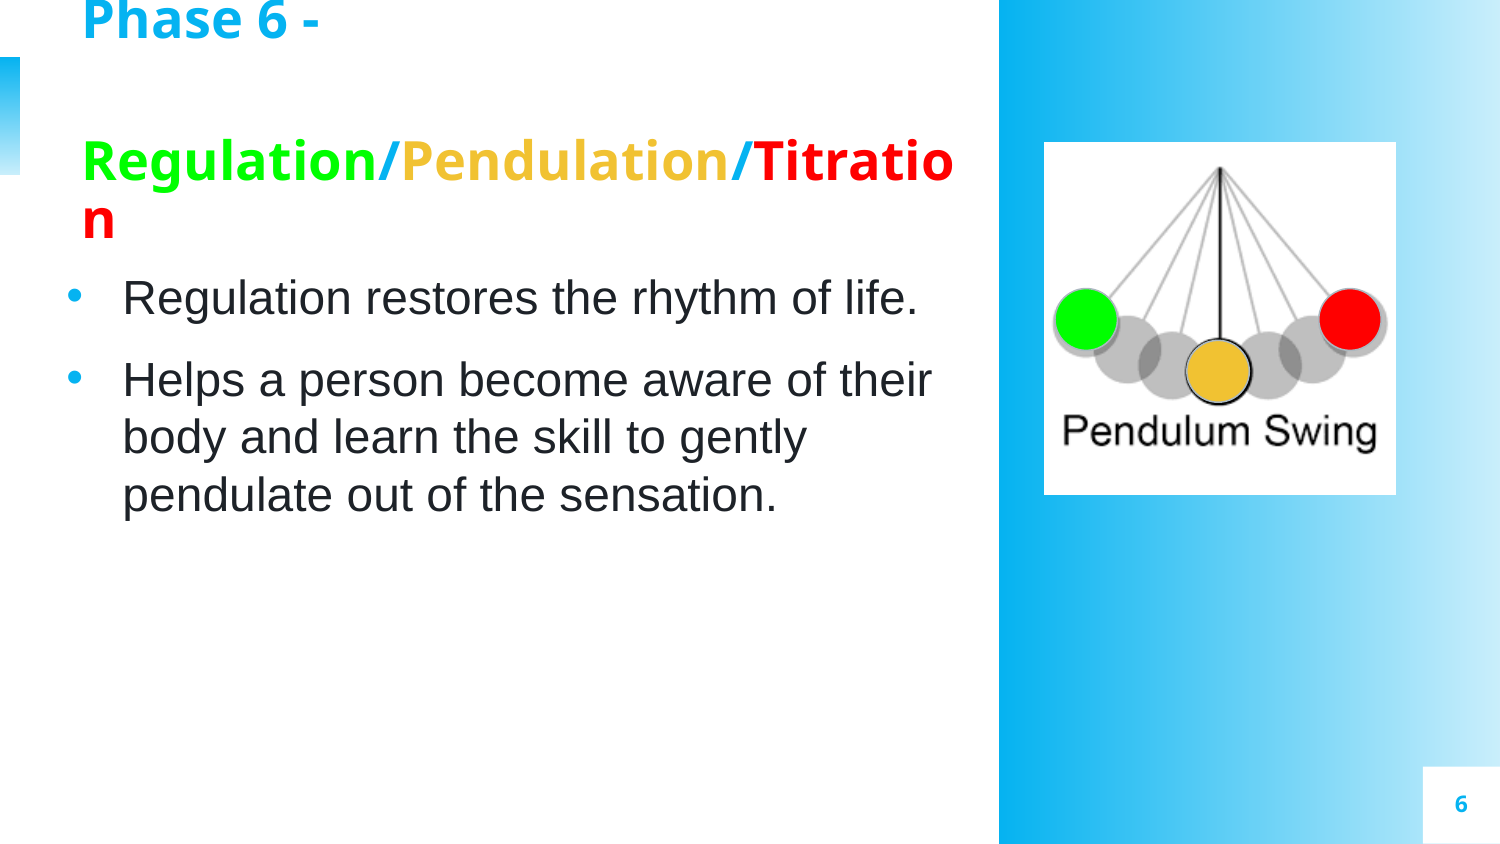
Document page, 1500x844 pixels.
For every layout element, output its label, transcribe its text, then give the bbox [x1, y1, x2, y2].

slide_number ‹#› [1422, 766, 1500, 844]
title Phase 6 - Regulation/Pendulation/Titration [81, 63, 959, 180]
list Regulation restores the rhythm of life. Helps a person become aware of their body and learn the skill to gently pendulate out of the sensation. [66, 211, 944, 740]
picture [1043, 142, 1396, 495]
